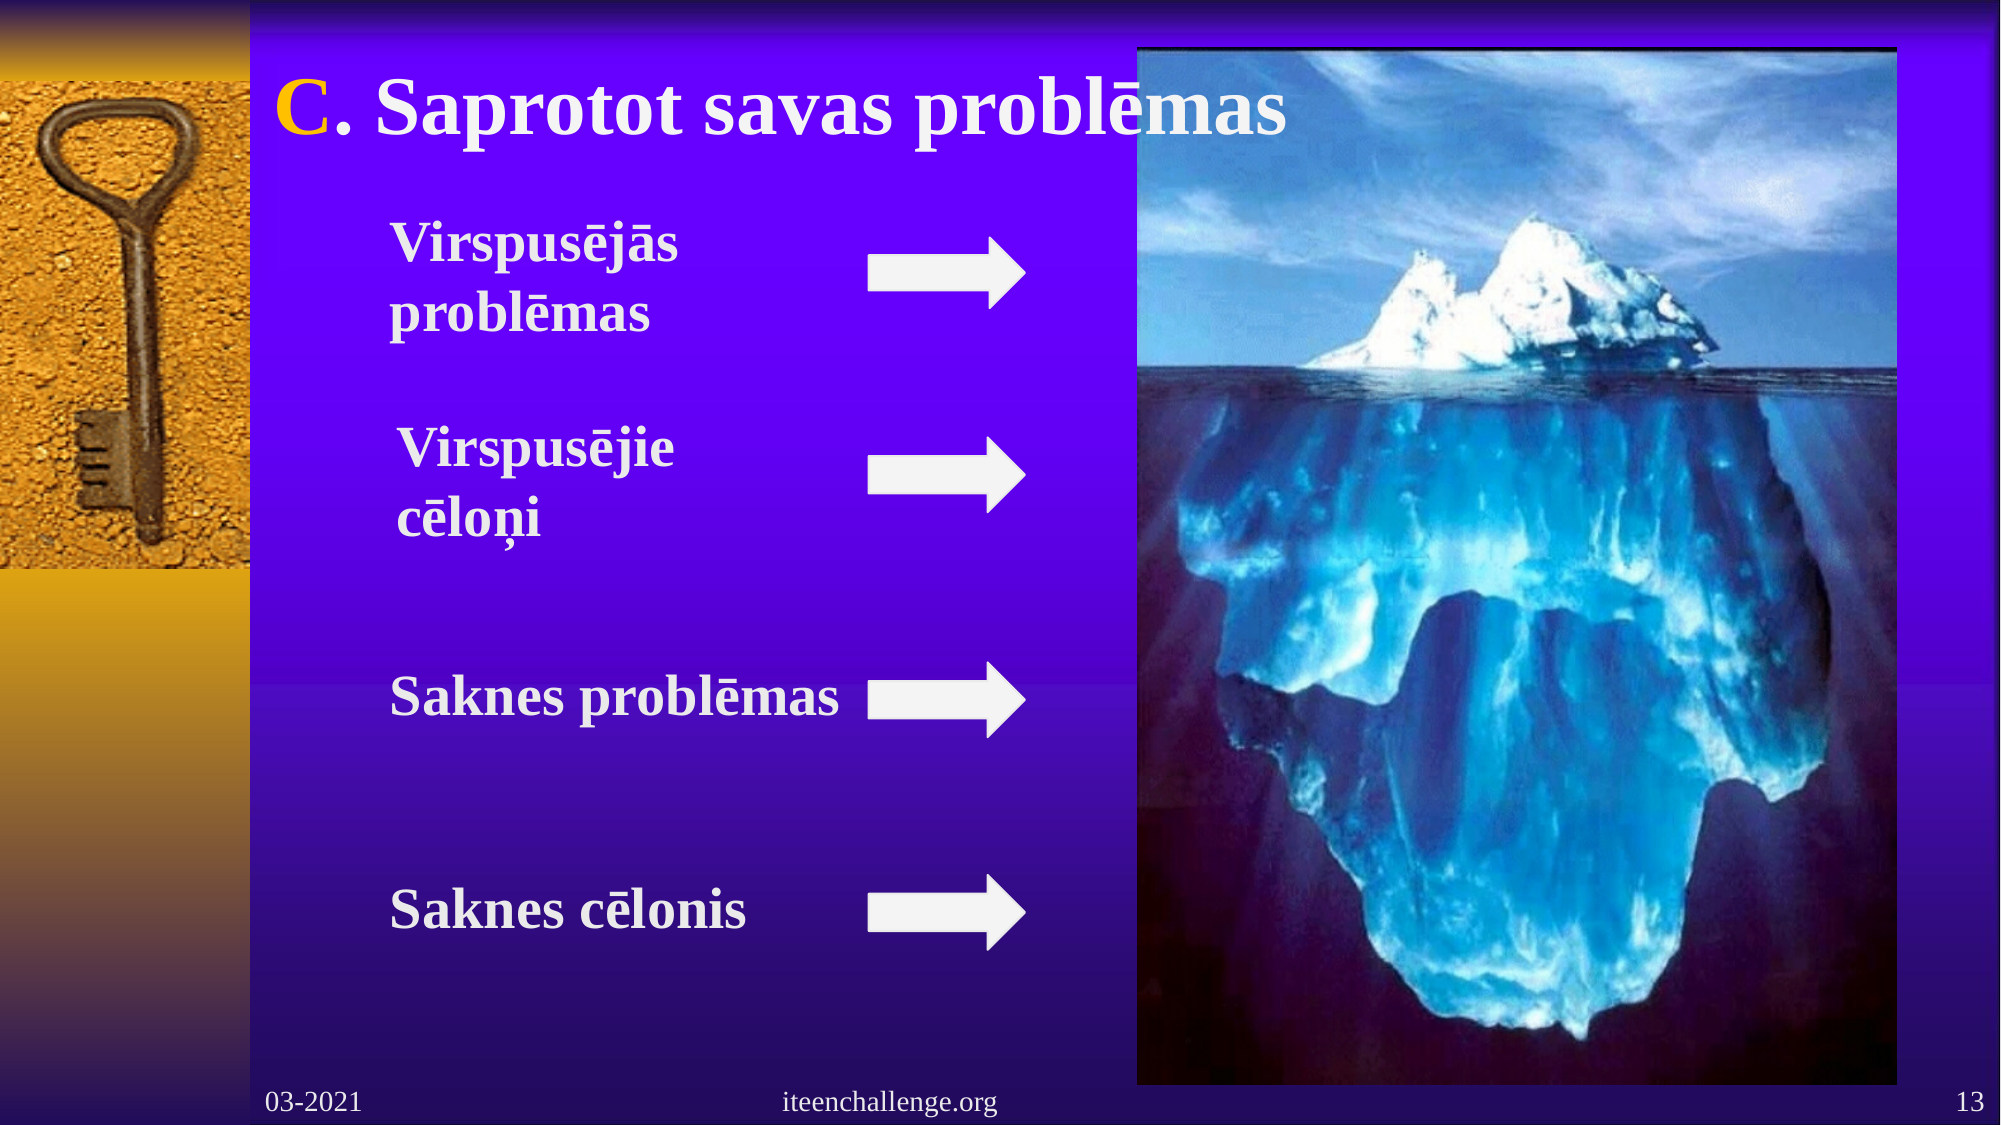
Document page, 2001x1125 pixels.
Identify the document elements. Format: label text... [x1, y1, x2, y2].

text_box [868, 874, 1025, 950]
text_box Virspusējās problēmas [375, 195, 925, 351]
text_box [868, 662, 1025, 738]
text_box C. Saprotot savas problēmas [0, 43, 1563, 159]
text_box Virspusējie cēloņi [381, 400, 844, 556]
picture [0, 0, 2001, 1125]
footer iteenchallenge.org [668, 1049, 1313, 1125]
text_box Saknes problēmas [374, 650, 888, 735]
text_box Saknes cēlonis [374, 862, 813, 948]
text_box [868, 237, 1025, 309]
text_box [868, 437, 1025, 513]
slide_number 13 [1582, 1049, 2000, 1125]
slide_number 03-2021 [249, 1049, 668, 1125]
